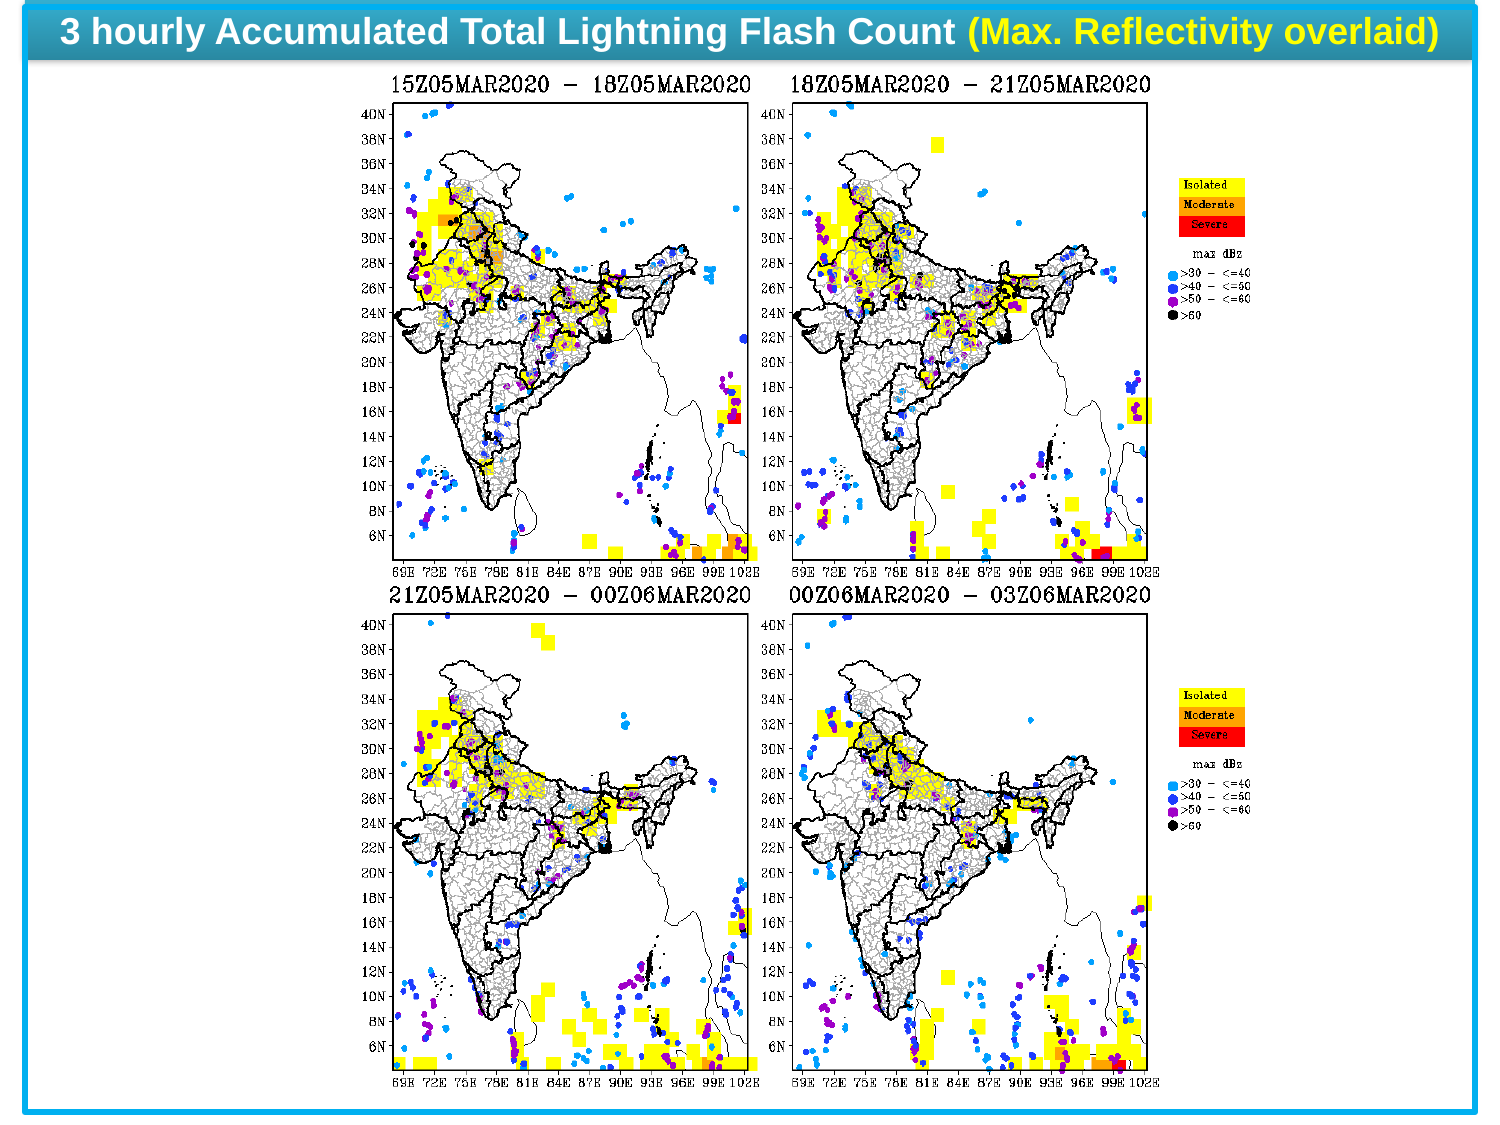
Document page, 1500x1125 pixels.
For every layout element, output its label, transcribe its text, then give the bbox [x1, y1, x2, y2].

picture [361, 75, 1250, 1087]
text_box [23, 5, 1477, 1114]
text_box 3 hourly Accumulated Total Lightning Flash Count (Max. Reflectivity overlaid) [24, 0, 1475, 5]
